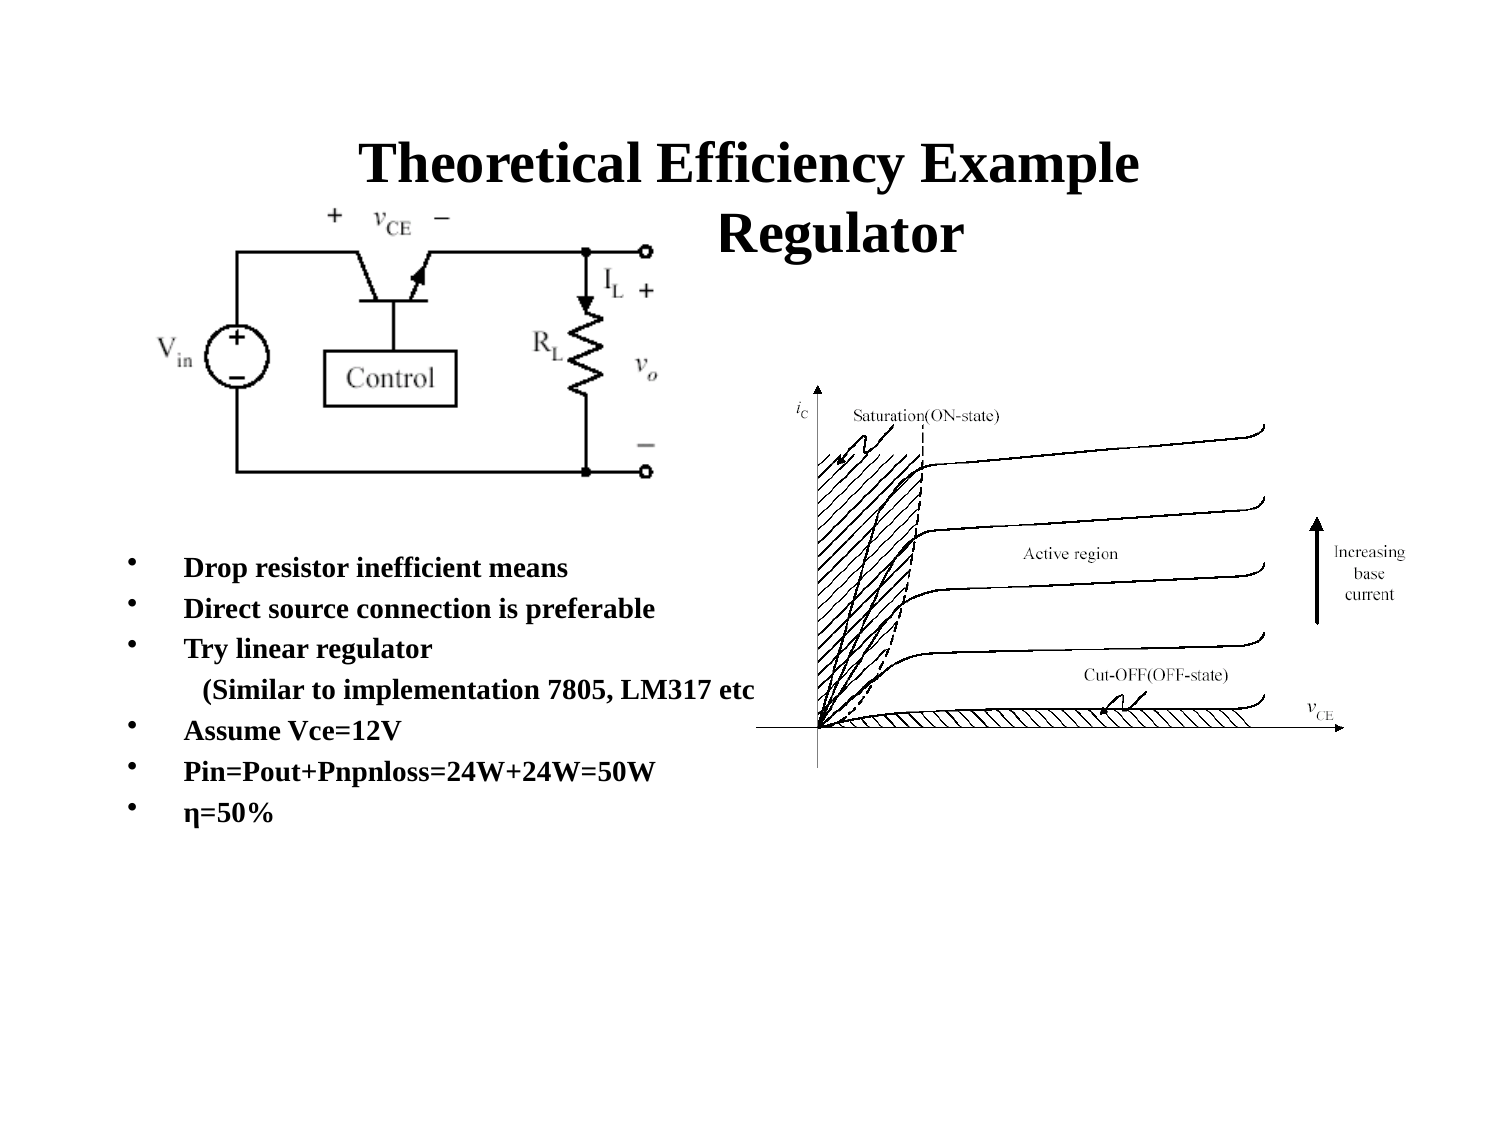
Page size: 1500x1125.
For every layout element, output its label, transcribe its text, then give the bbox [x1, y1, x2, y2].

picture [755, 355, 1489, 774]
text_box Drop resistor inefficient means Direct source connection is preferable Try linear regulator (Similar to implementation 7805, LM317 etc. Assume Vce=12V Pin=Pout+Pnpnloss=24W+24W=50W η=50% [112, 499, 1400, 888]
list [162, 187, 1500, 1063]
title Theoretical Efficiency Example Linear Regulator [112, 99, 1388, 198]
picture [87, 199, 721, 507]
